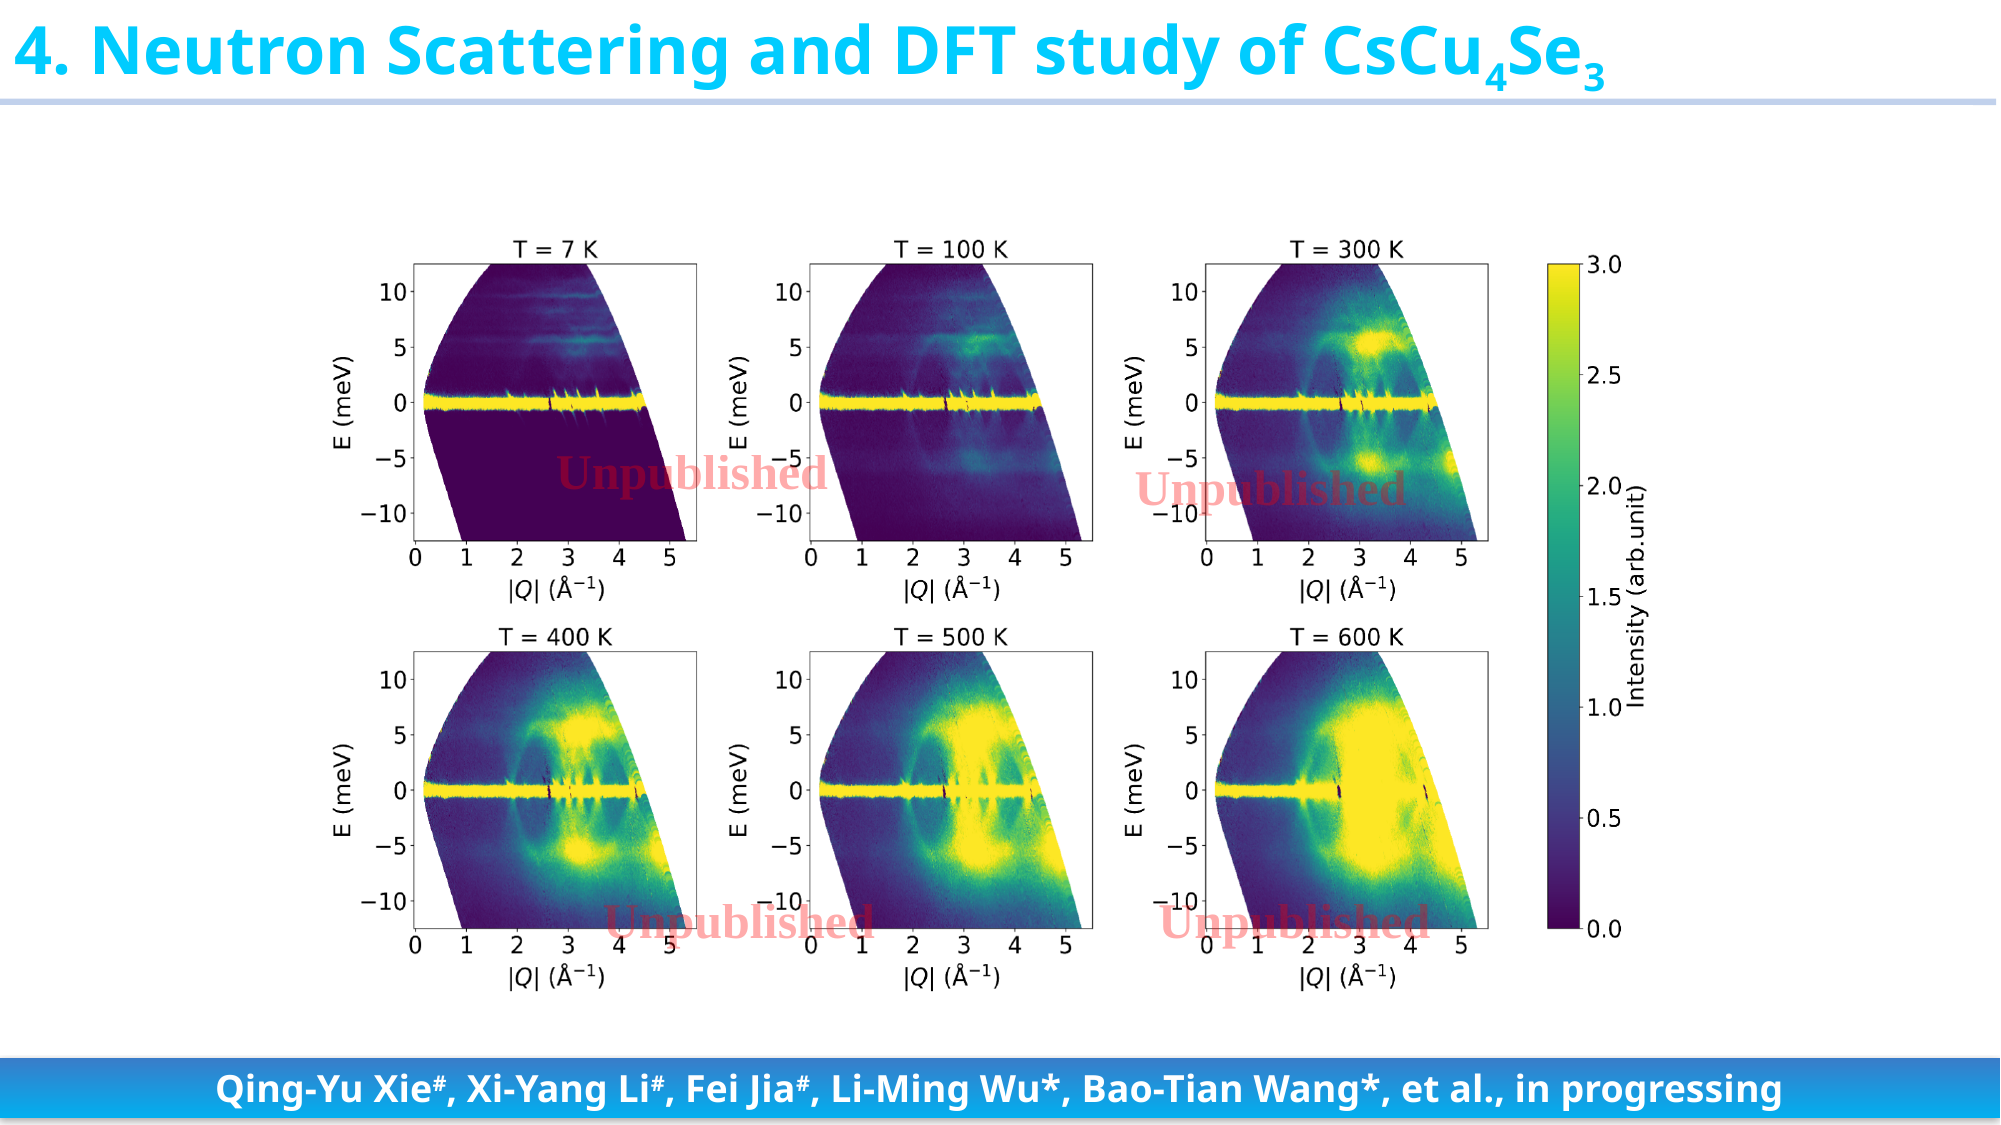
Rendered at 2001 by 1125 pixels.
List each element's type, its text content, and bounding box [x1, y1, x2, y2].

text_box 4. Neutron Scattering and DFT study of CsCu4Se3 [0, 0, 2000, 102]
picture [208, 160, 1854, 1023]
text_box Qing-Yu Xie#, Xi-Yang Li#, Fei Jia#, Li-Ming Wu*, Bao-Tian Wang*, et al., in progressing [0, 1058, 2000, 1118]
